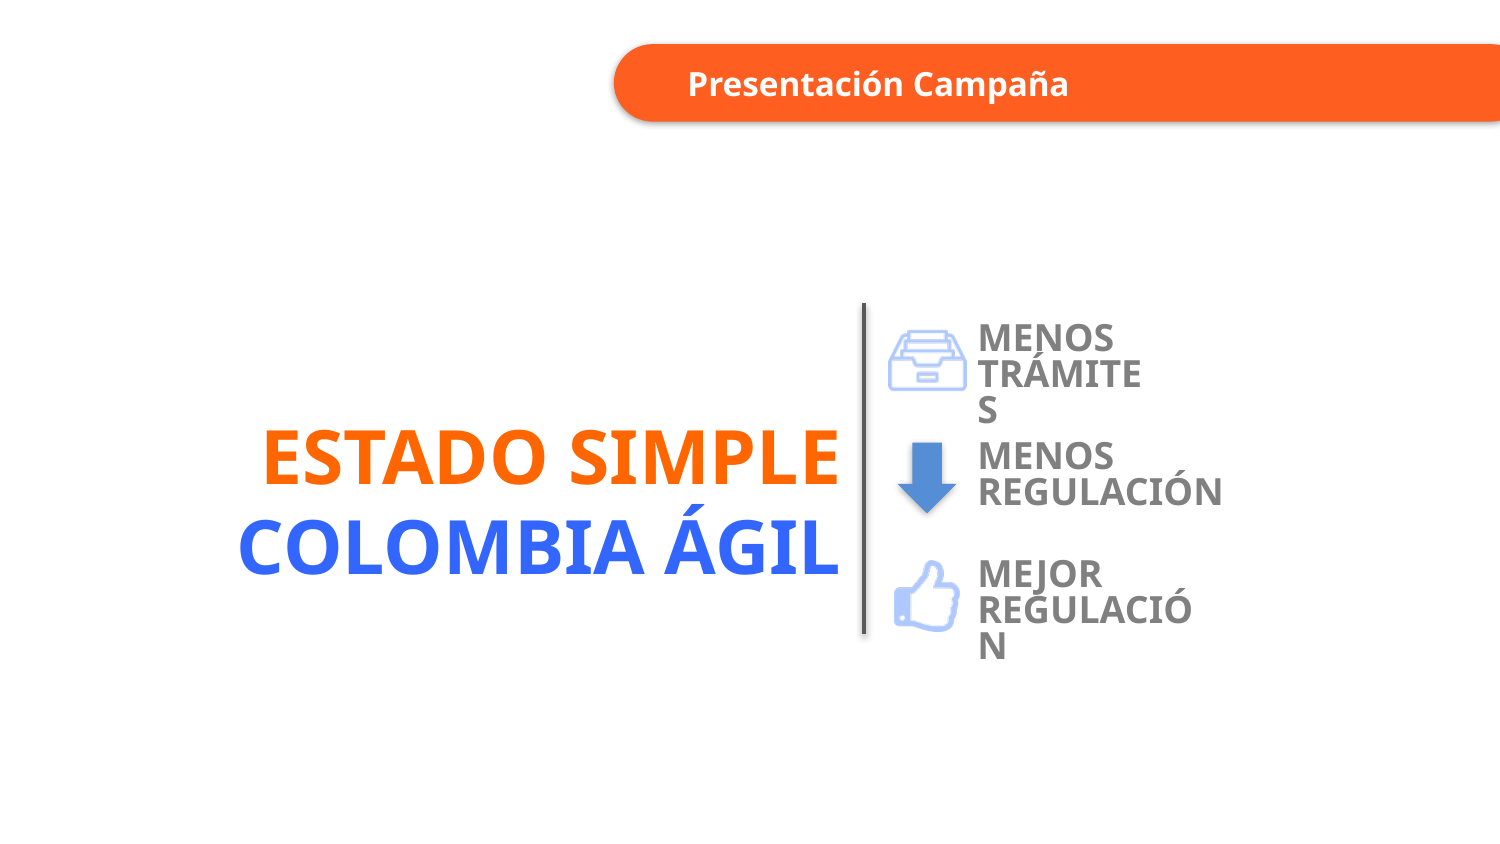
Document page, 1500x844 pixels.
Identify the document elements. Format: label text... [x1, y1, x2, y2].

text_box [896, 441, 958, 514]
text_box MEJOR REGULACIÓN [962, 551, 1235, 675]
text_box Presentación Campaña [610, 40, 1500, 125]
text_box MENOS REGULACIÓN [962, 433, 1258, 520]
text_box MENOS TRÁMITES [962, 315, 1164, 433]
picture [887, 320, 967, 400]
picture [891, 560, 963, 632]
text_box ESTADO SIMPLE COLOMBIA ÁGIL [194, 402, 857, 597]
